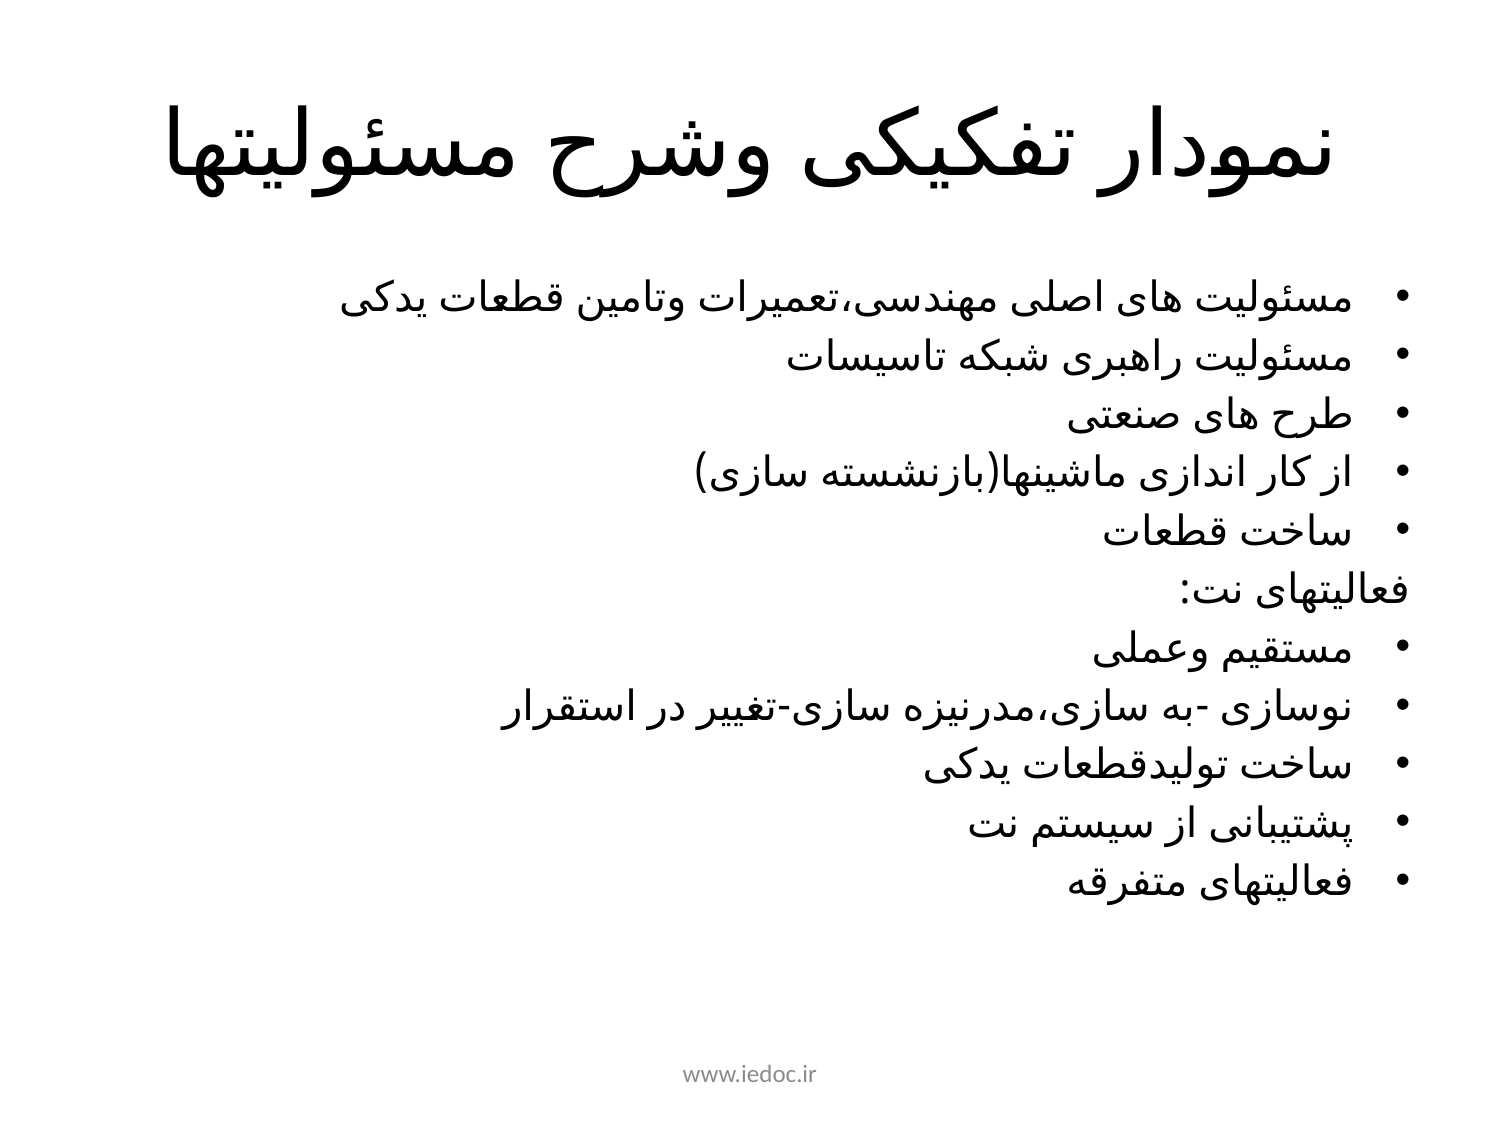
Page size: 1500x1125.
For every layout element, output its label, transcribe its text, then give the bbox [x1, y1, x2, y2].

list مسئولیت های اصلی مهندسی،تعمیرات وتامین قطعات یدکی مسئولیت راهبری شبکه تاسیسات طرح های صنعتی از کار اندازی ماشینها(بازنشسته سازی) ساخت قطعات فعالیتهای نت: مستقیم وعملی نوسازی -به سازی،مدرنیزه سازی-تغییر در استقرار ساخت تولیدقطعات یدکی پشتیبانی از سیستم نت فعالیتهای متفرقه [75, 262, 1425, 1005]
title نمودار تفکیکی وشرح مسئولیتها [75, 45, 1425, 233]
footer www.iedoc.ir [512, 1042, 988, 1103]
